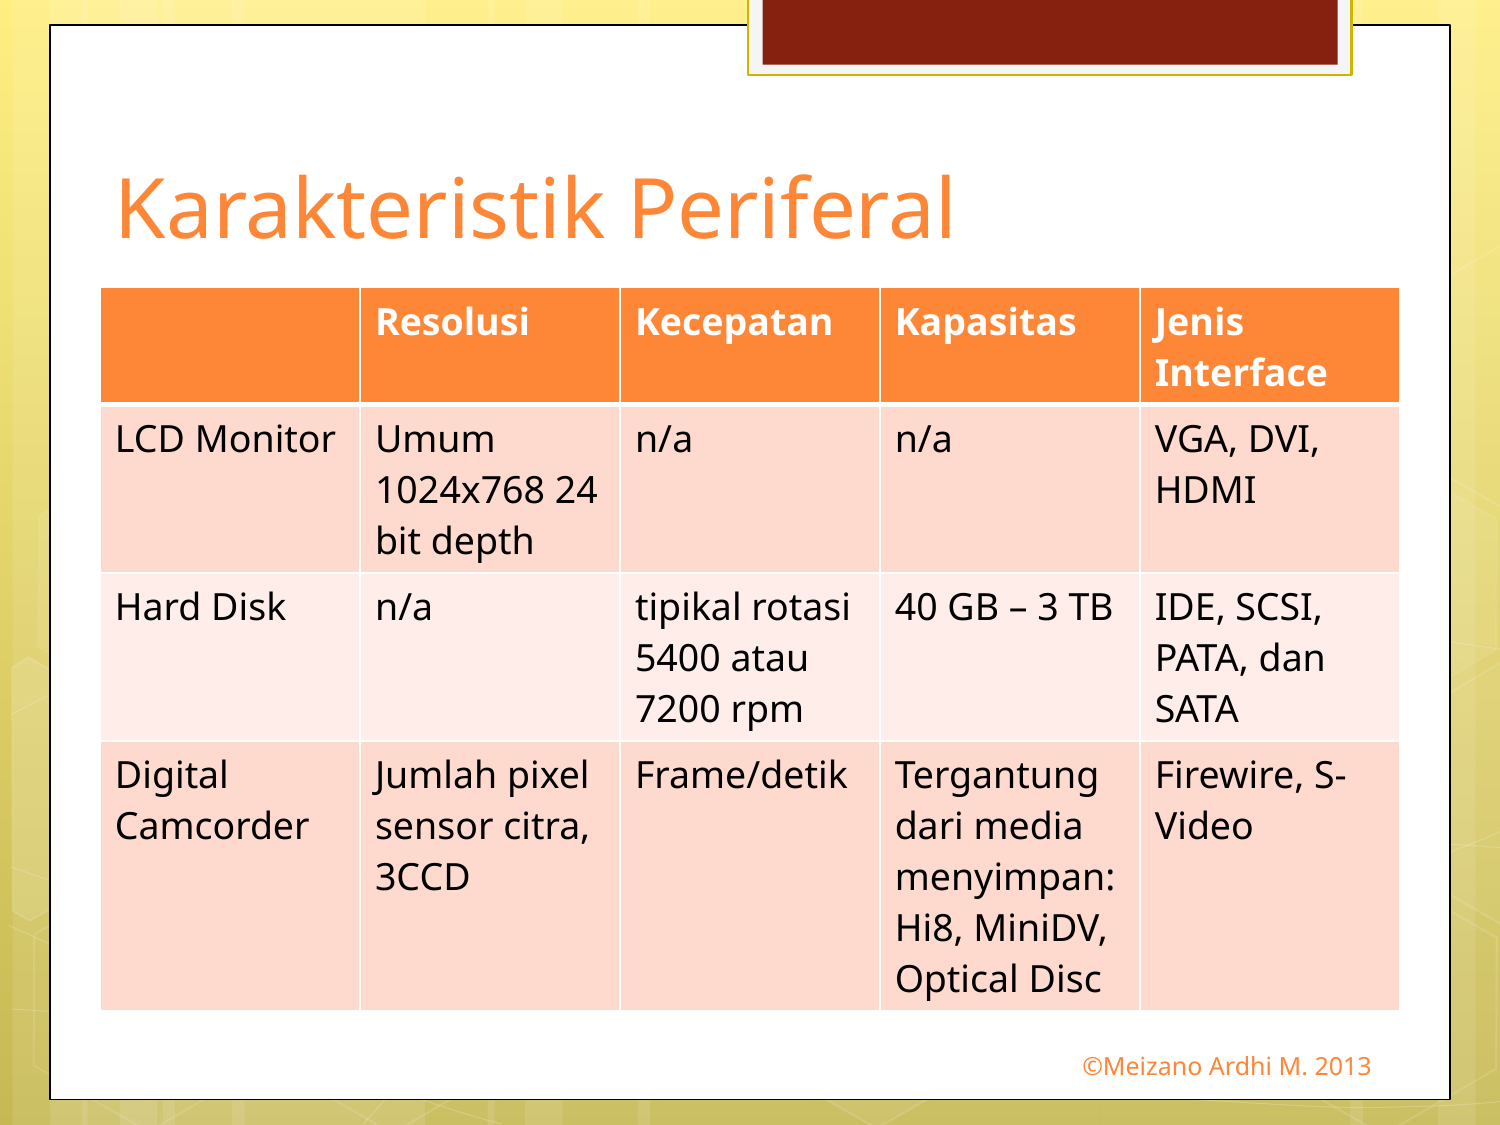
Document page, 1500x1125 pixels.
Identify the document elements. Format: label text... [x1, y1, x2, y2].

table_cell n/a [361, 574, 619, 740]
footer ©Meizano Ardhi M. 2013 [812, 1037, 1387, 1098]
table_cell n/a [621, 407, 879, 572]
table_cell IDE, SCSI, PATA, dan SATA [1141, 574, 1399, 740]
table_header Resolusi [361, 288, 619, 402]
table_cell Firewire, S-Video [1141, 742, 1399, 1010]
table_cell tipikal rotasi 5400 atau 7200 rpm [621, 574, 879, 740]
table_cell Digital Camcorder [101, 742, 359, 1010]
table_cell Tergantung dari media menyimpan: Hi8, MiniDV, Optical Disc [881, 742, 1139, 1010]
table_cell VGA, DVI, HDMI [1141, 407, 1399, 572]
title Karakteristik Periferal [99, 87, 1400, 263]
table_cell Frame/detik [621, 742, 879, 1010]
table_cell LCD Monitor [101, 407, 359, 572]
table_cell 40 GB – 3 TB [881, 574, 1139, 740]
table_header Kecepatan [621, 288, 879, 402]
table_header Kapasitas [881, 288, 1139, 402]
table_header [101, 288, 359, 402]
table_cell Hard Disk [101, 574, 359, 740]
table_cell Umum 1024x768 24 bit depth [361, 407, 619, 572]
table_cell n/a [881, 407, 1139, 572]
table_header Jenis Interface [1141, 288, 1399, 402]
table_cell Jumlah pixel sensor citra, 3CCD [361, 742, 619, 1010]
